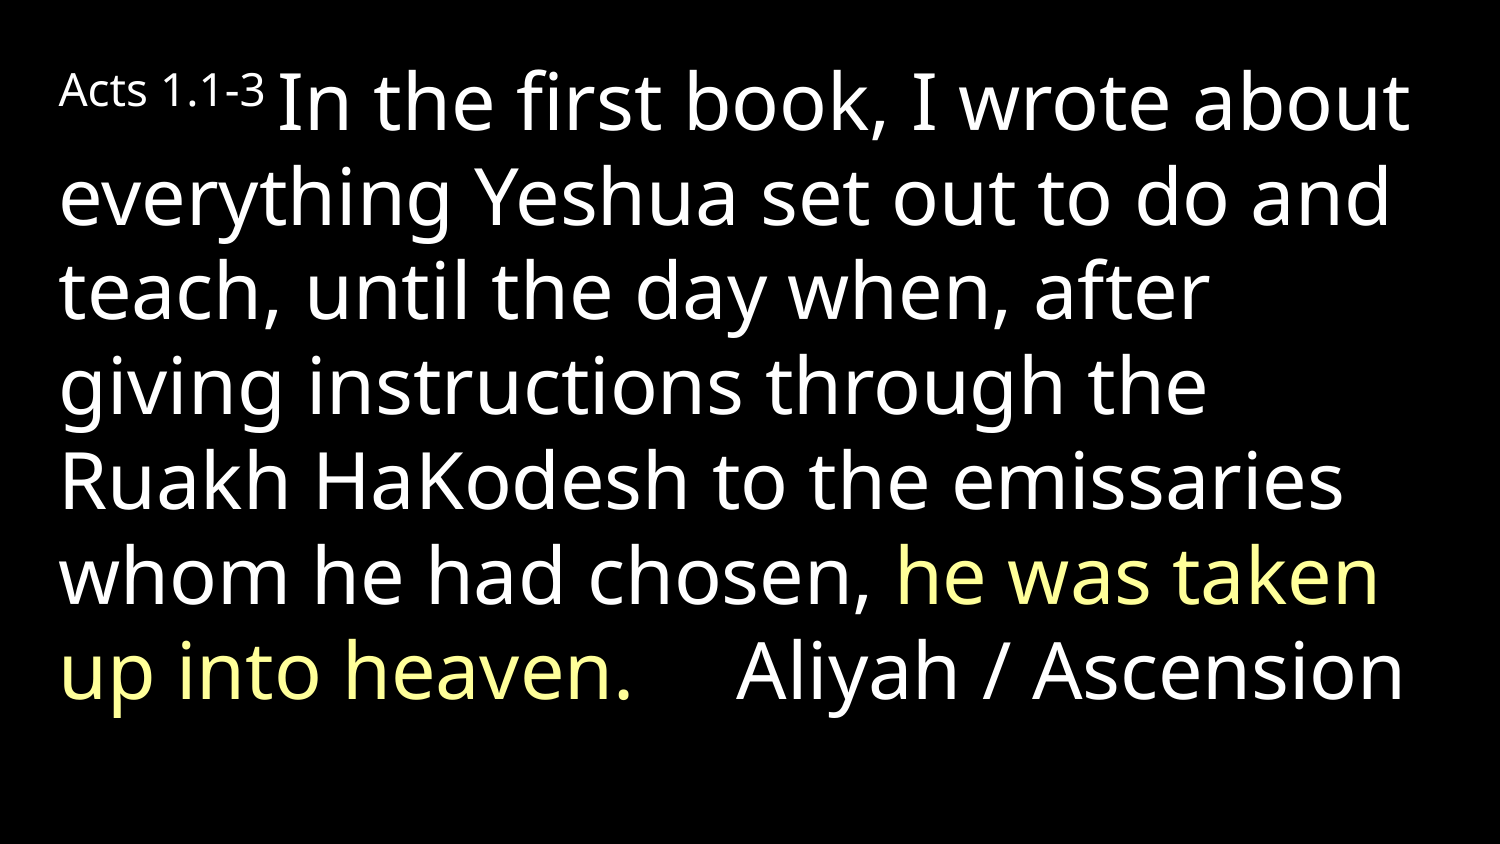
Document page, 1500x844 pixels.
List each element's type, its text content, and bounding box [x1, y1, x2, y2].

list Acts 1.1-3 In the first book, I wrote about everything Yeshua set out to do and teach, until the day when, after giving instructions through the Ruakh HaKodesh to the emissaries whom he had chosen, he was taken up into heaven. Aliyah / Ascension [50, 46, 1425, 810]
